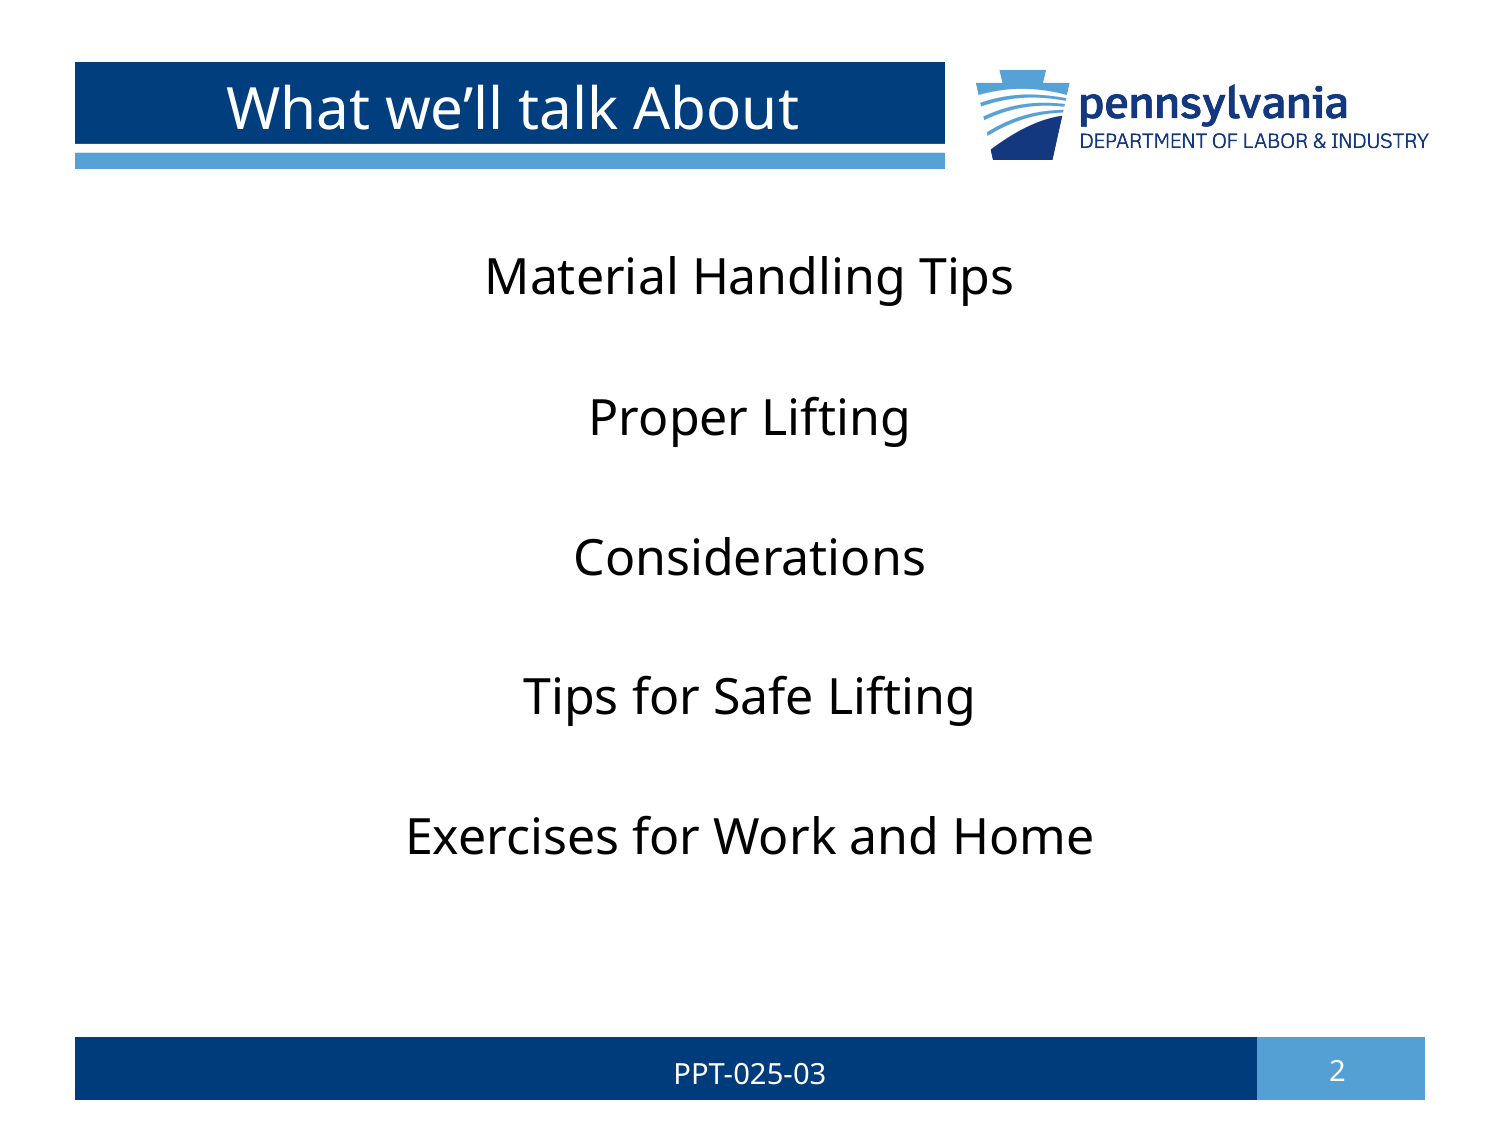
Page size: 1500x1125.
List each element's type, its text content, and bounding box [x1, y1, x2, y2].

subtitle Material Handling Tips Proper Lifting Considerations Tips for Safe Lifting Exercises for Work and Home [99, 237, 1400, 963]
slide_number 2 [1250, 1042, 1425, 1103]
footer PPT-025-03 [512, 1042, 988, 1103]
title What we’ll talk About [75, 62, 950, 150]
picture [75, 62, 1429, 169]
picture [75, 1037, 1425, 1100]
